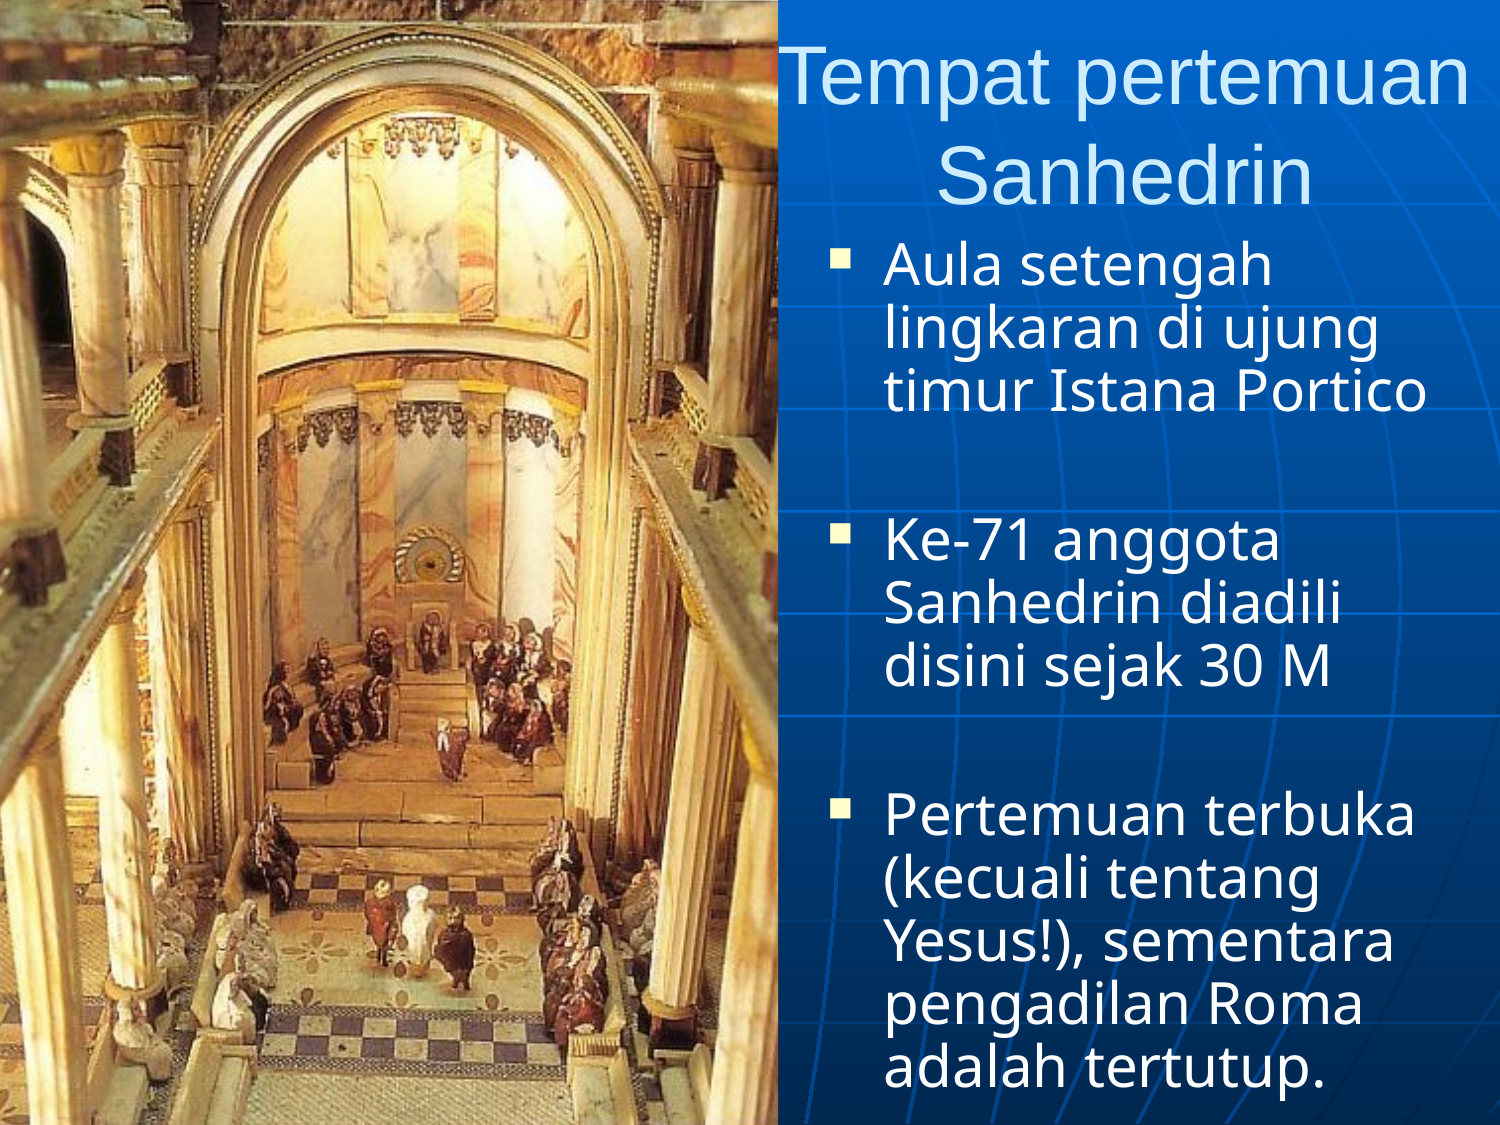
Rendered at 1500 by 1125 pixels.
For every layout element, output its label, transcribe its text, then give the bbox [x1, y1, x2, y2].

title Tempat pertemuan Sanhedrin [782, 24, 1500, 218]
list Aula setengah lingkaran di ujung timur Istana Portico Ke-71 anggota Sanhedrin diadili disini sejak 30 M Pertemuan terbuka (kecuali tentang Yesus!), sementara pengadilan Roma adalah tertutup. [812, 227, 1500, 1091]
picture [0, 0, 779, 1125]
